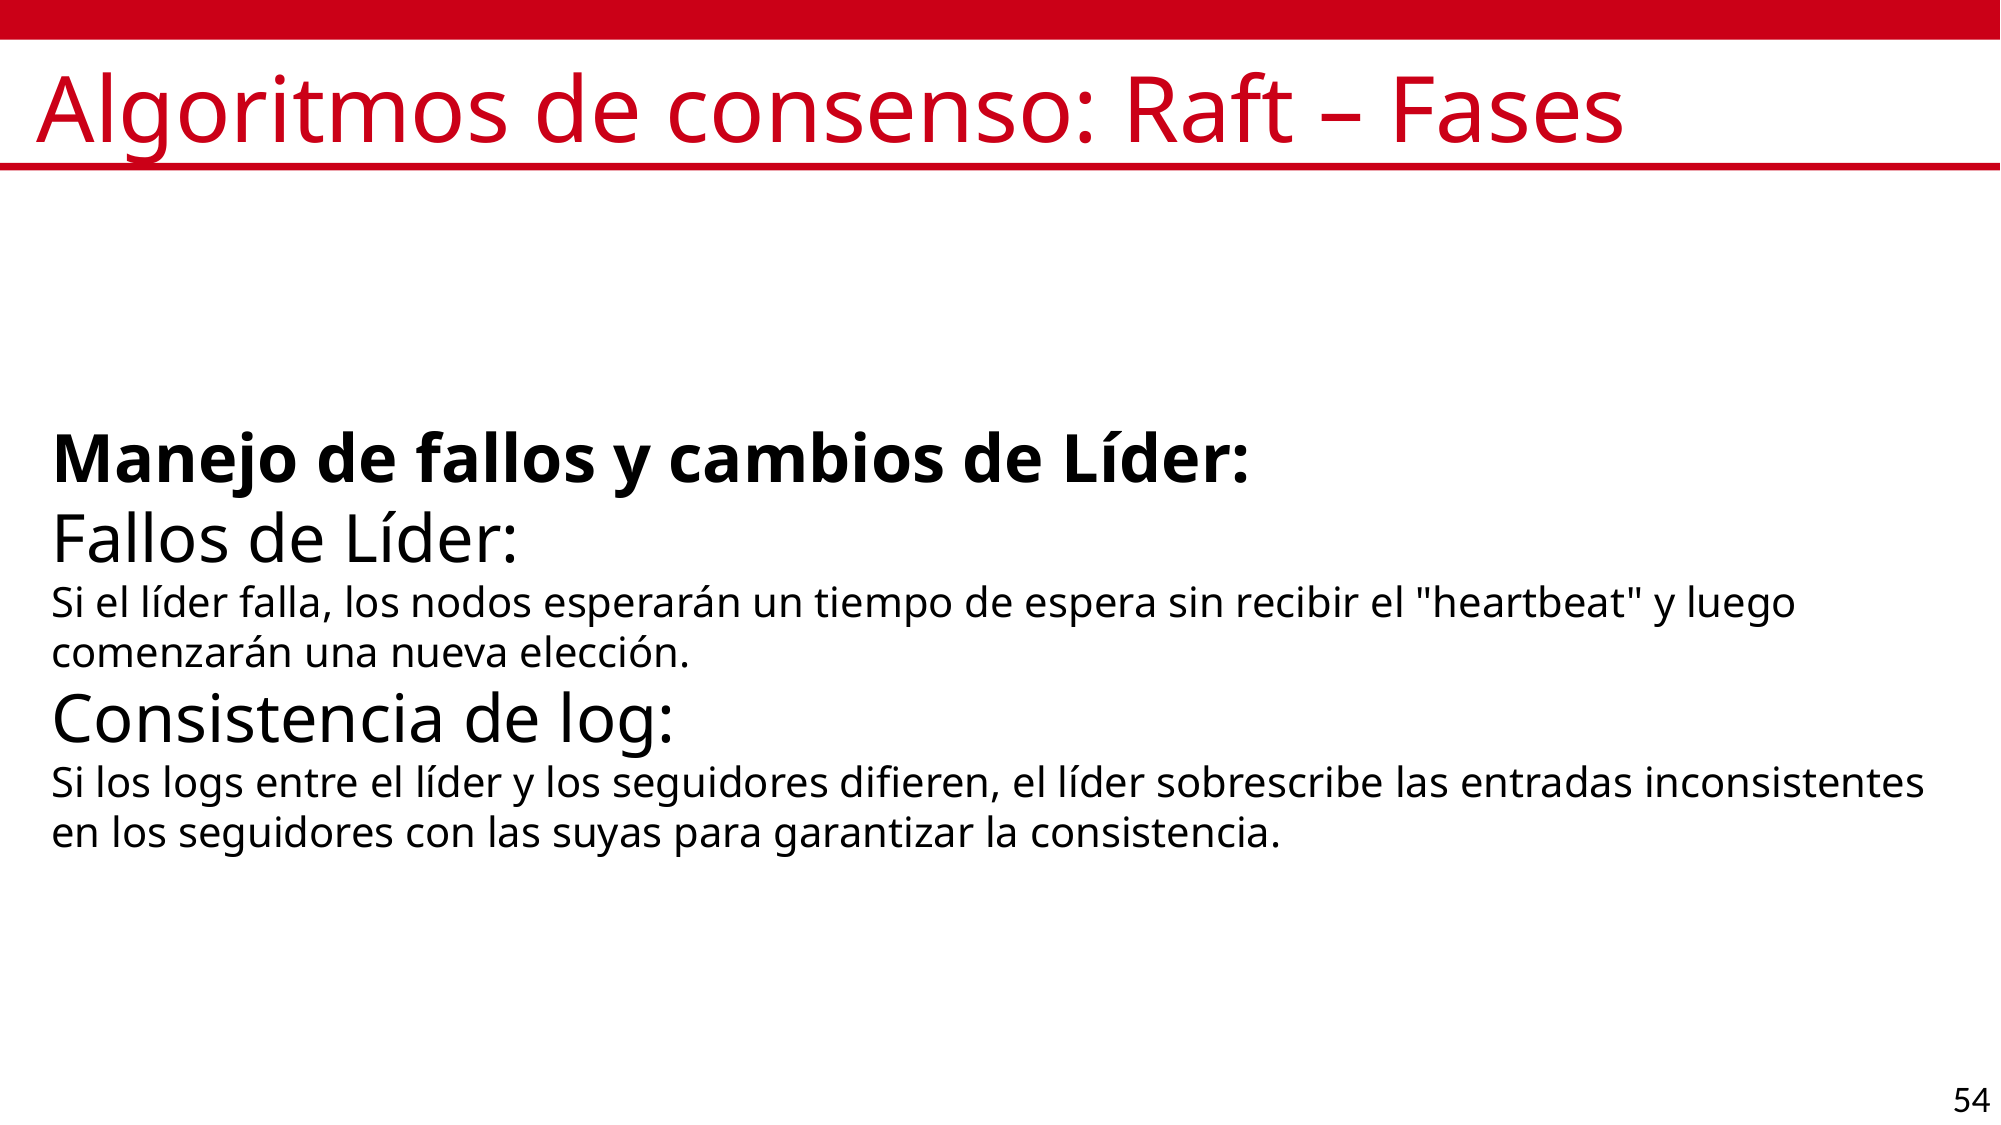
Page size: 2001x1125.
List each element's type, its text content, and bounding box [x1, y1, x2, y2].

subtitle Manejo de fallos y cambios de Líder: Fallos de Líder: Si el líder falla, los nodos esperarán un tiempo de espera sin recibir el "heartbeat" y luego comenzarán una nueva elección. Consistencia de log: Si los logs entre el líder y los seguidores difieren, el líder sobrescribe las entradas inconsistentes en los seguidores con las suyas para garantizar la consistencia. [51, 259, 1938, 1013]
title Algoritmos de consenso: Raft – Fases [36, 57, 1964, 168]
slide_number 54 [1937, 1067, 2000, 1125]
